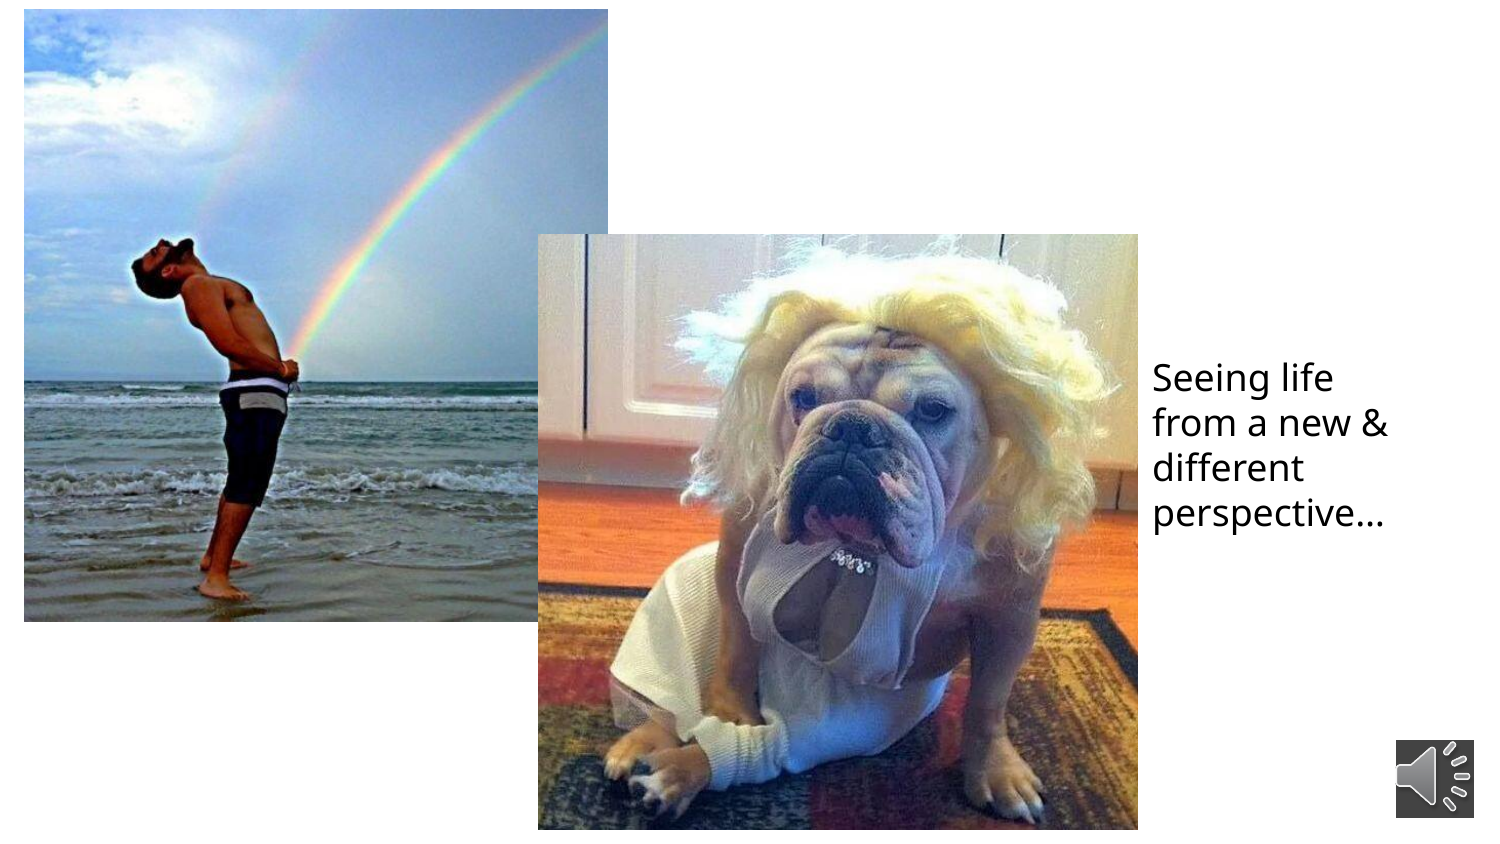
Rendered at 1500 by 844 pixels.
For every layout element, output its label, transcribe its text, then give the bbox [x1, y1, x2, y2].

picture [24, 9, 1138, 830]
text_box Seeing life from a new & different perspective… [1144, 346, 1425, 587]
picture [1394, 738, 1476, 819]
